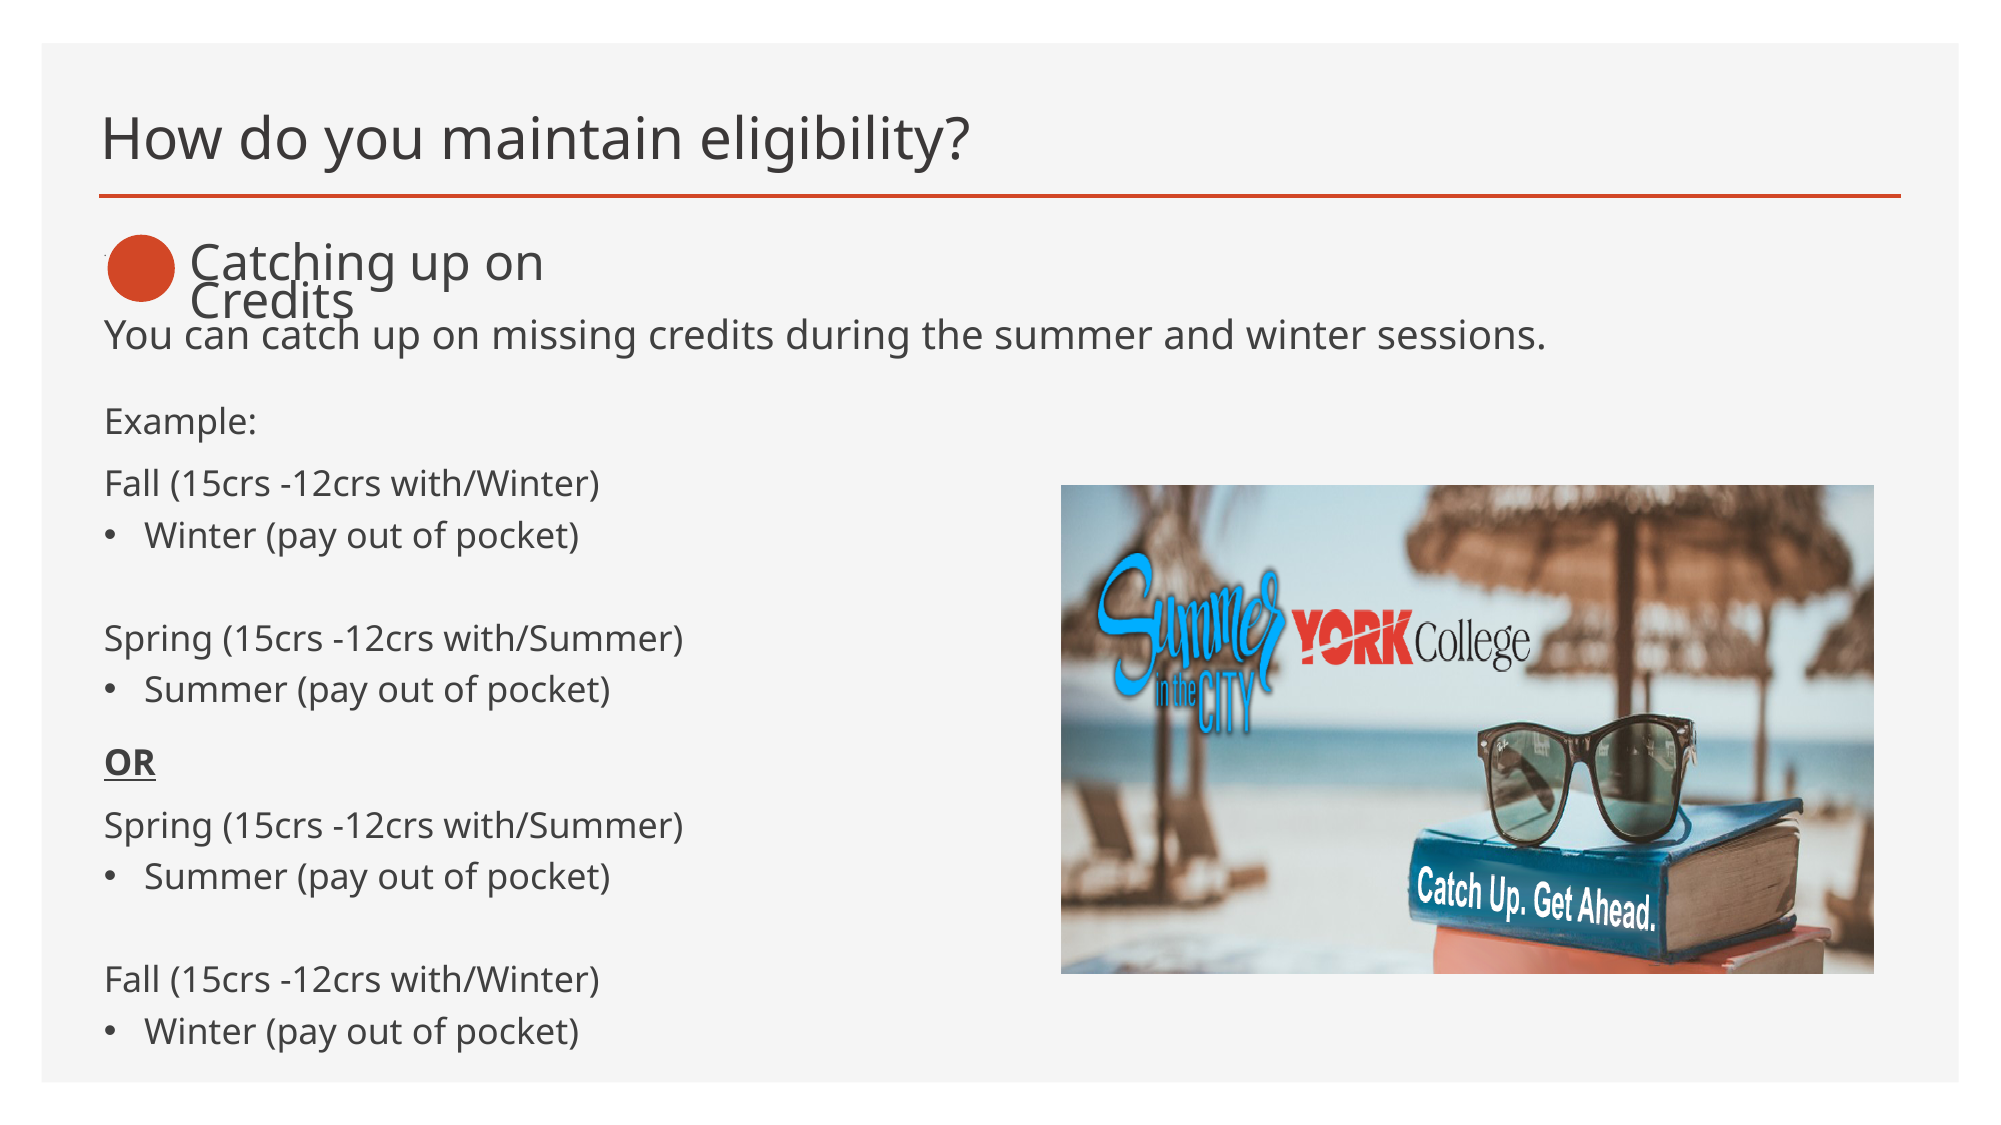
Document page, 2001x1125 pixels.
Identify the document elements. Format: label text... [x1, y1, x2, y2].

list . You can catch up on missing credits during the summer and winter sessions. Example: Fall (15crs -12crs with/Winter) Winter (pay out of pocket) Spring (15crs -12crs with/Summer) Summer (pay out of pocket) OR Spring (15crs -12crs with/Summer) Summer (pay out of pocket) Fall (15crs -12crs with/Winter) Winter (pay out of pocket) [88, 234, 1925, 1072]
title How do you maintain eligibility? [85, 73, 1214, 179]
picture [1061, 485, 1875, 974]
text_box Catching up on Credits [174, 245, 738, 503]
text_box [106, 233, 174, 303]
